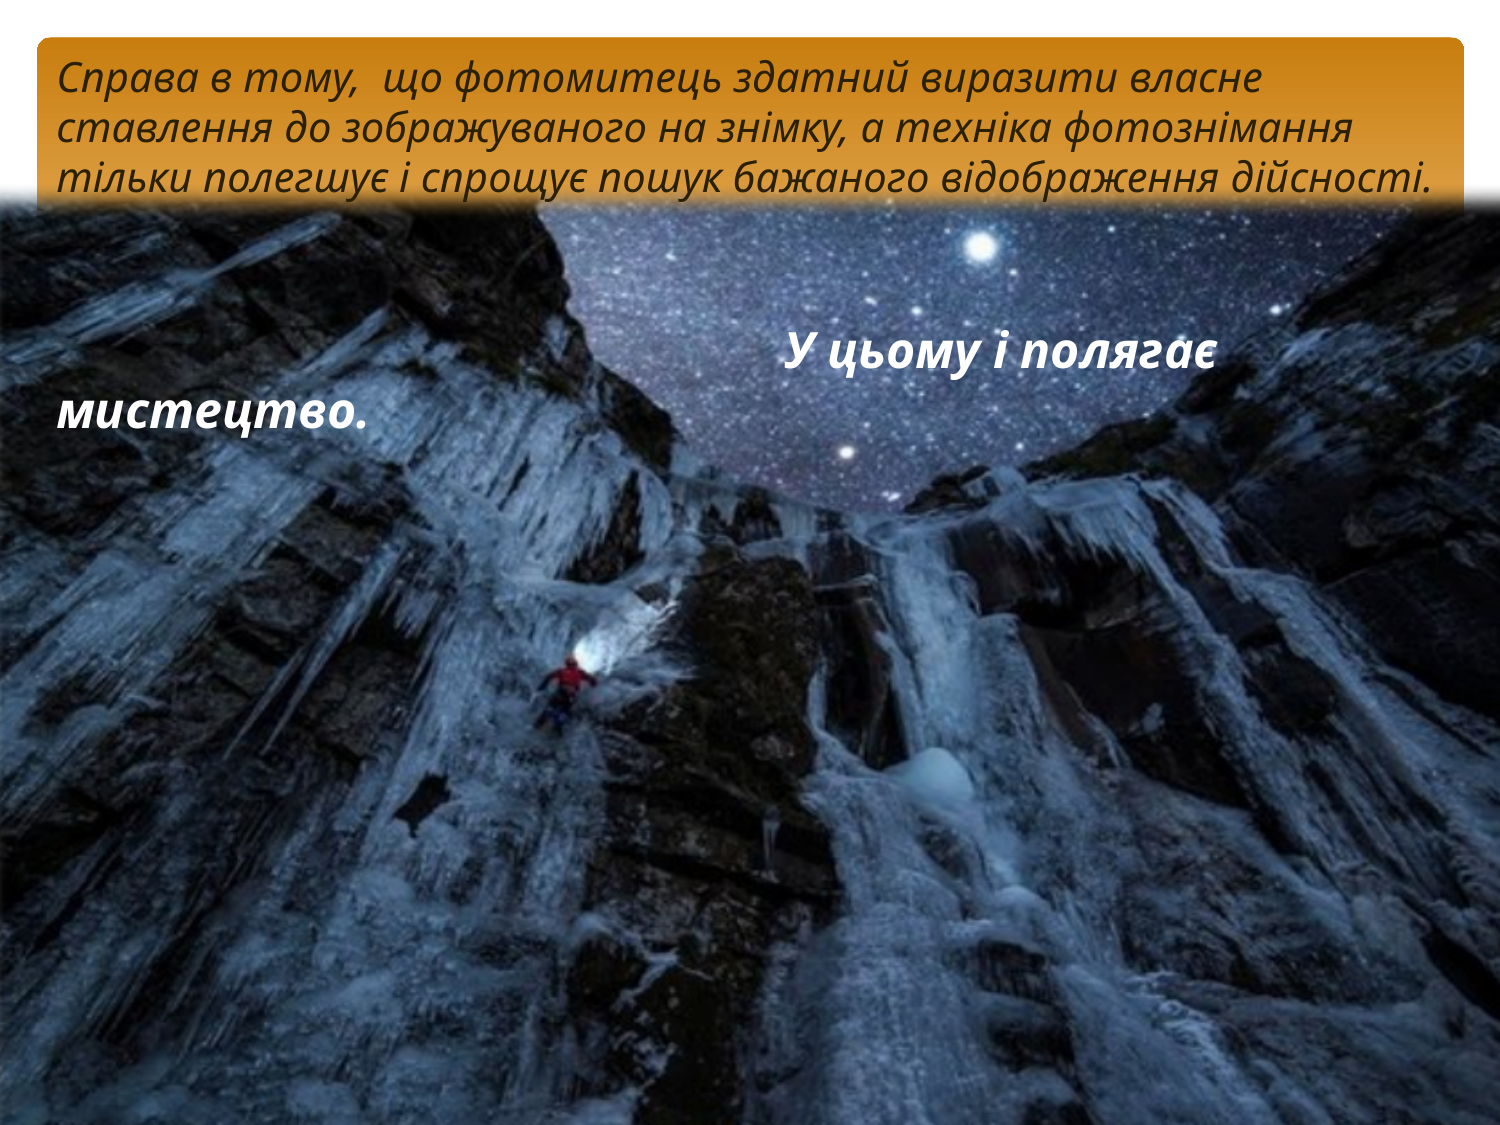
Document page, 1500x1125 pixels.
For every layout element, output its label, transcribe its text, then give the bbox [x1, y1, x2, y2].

list Справа в тому, що фотомитець здатний виразити власне ставлення до зображуваного на знімку, а техніка фотознімання тільки полегшує і спрощує пошук бажаного відображення дійсності. У цьому і полягає мистецтво. [41, 42, 1471, 182]
picture [0, 184, 1500, 1125]
